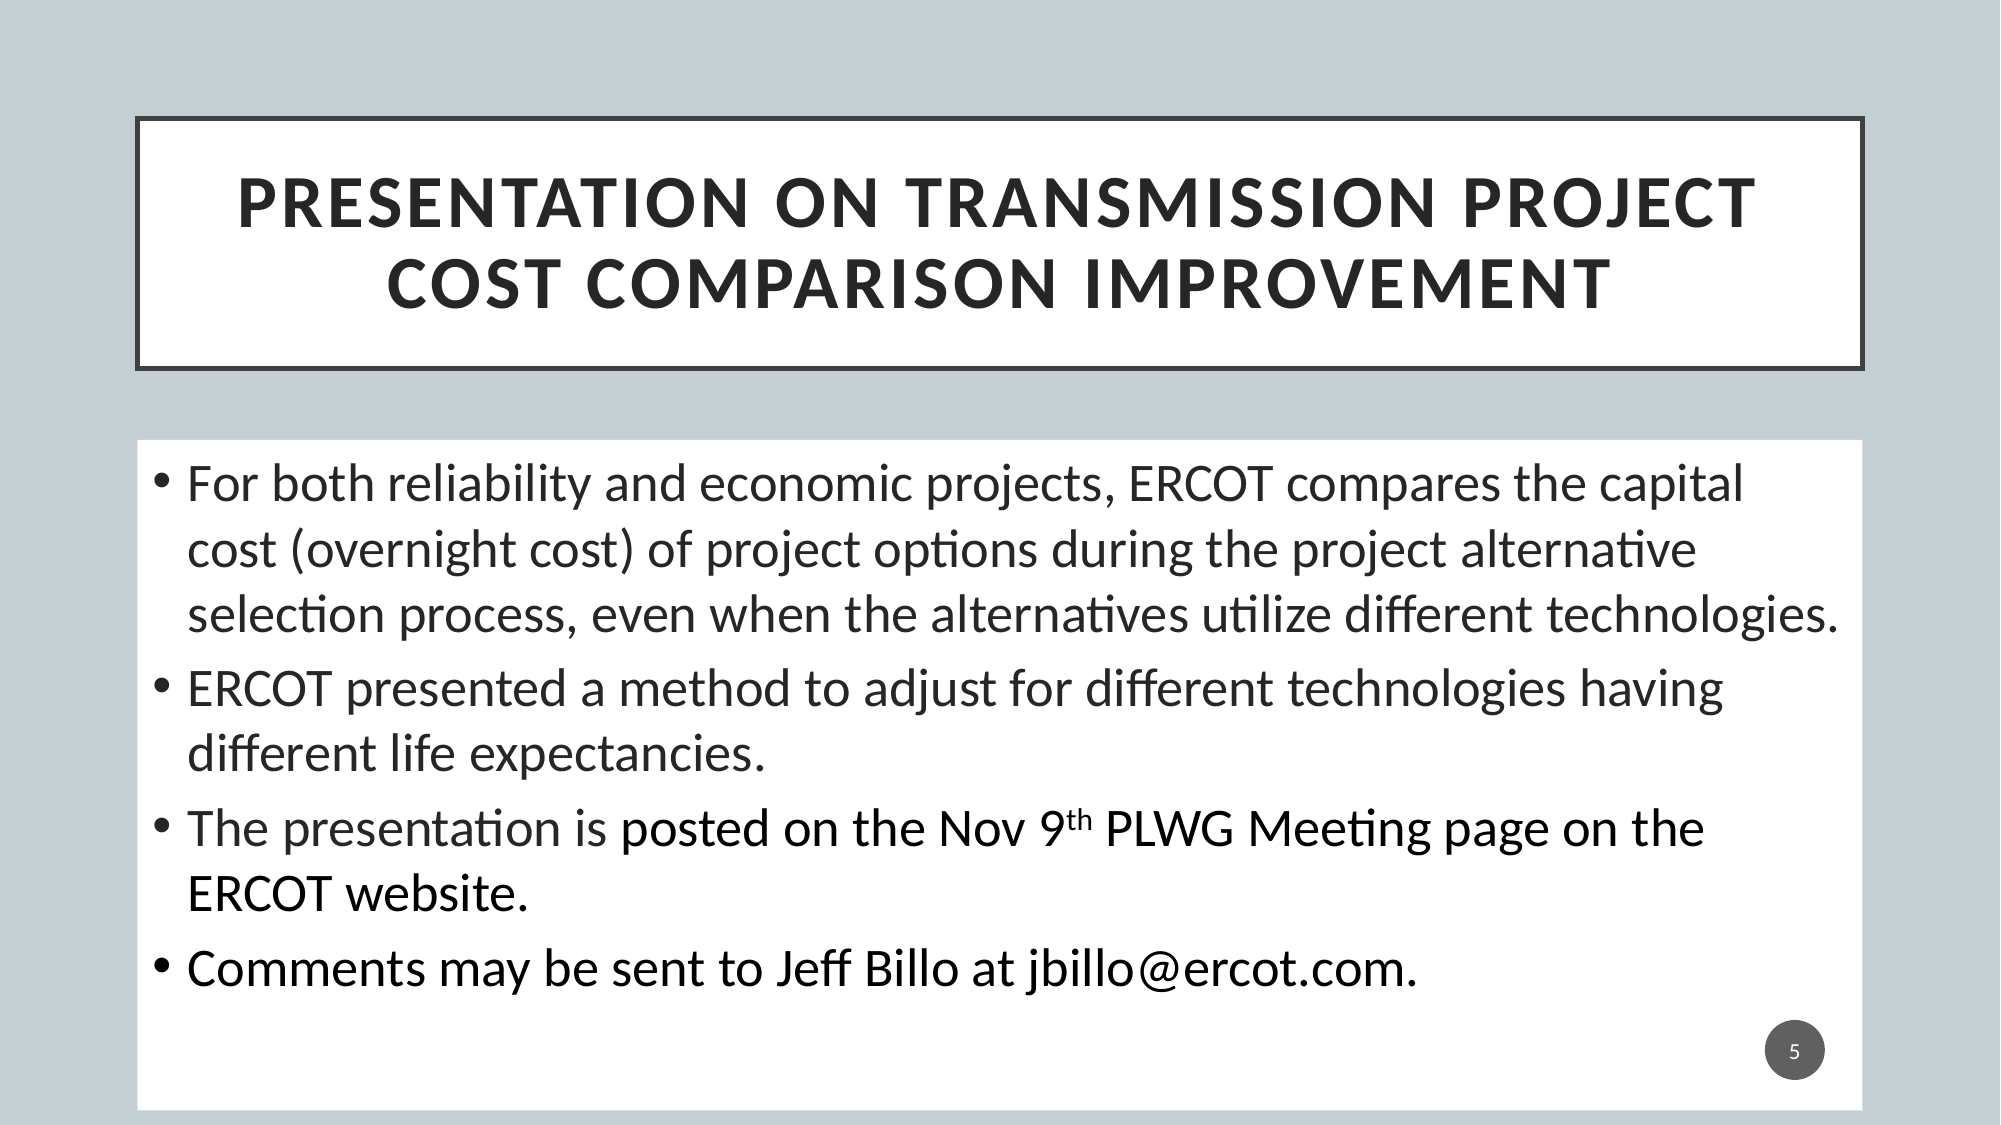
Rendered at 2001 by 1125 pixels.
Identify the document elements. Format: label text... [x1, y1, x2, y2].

title Presentation on Transmission Project Cost Comparison Improvement [135, 116, 1865, 371]
list For both reliability and economic projects, ERCOT compares the capital cost (overnight cost) of project options during the project alternative selection process, even when the alternatives utilize different technologies. ERCOT presented a method to adjust for different technologies having different life expectancies. The presentation is posted on the Nov 9th PLWG Meeting page on the ERCOT website. Comments may be sent to Jeff Billo at jbillo@ercot.com. [137, 439, 1863, 1111]
slide_number 5 [1764, 1019, 1825, 1080]
